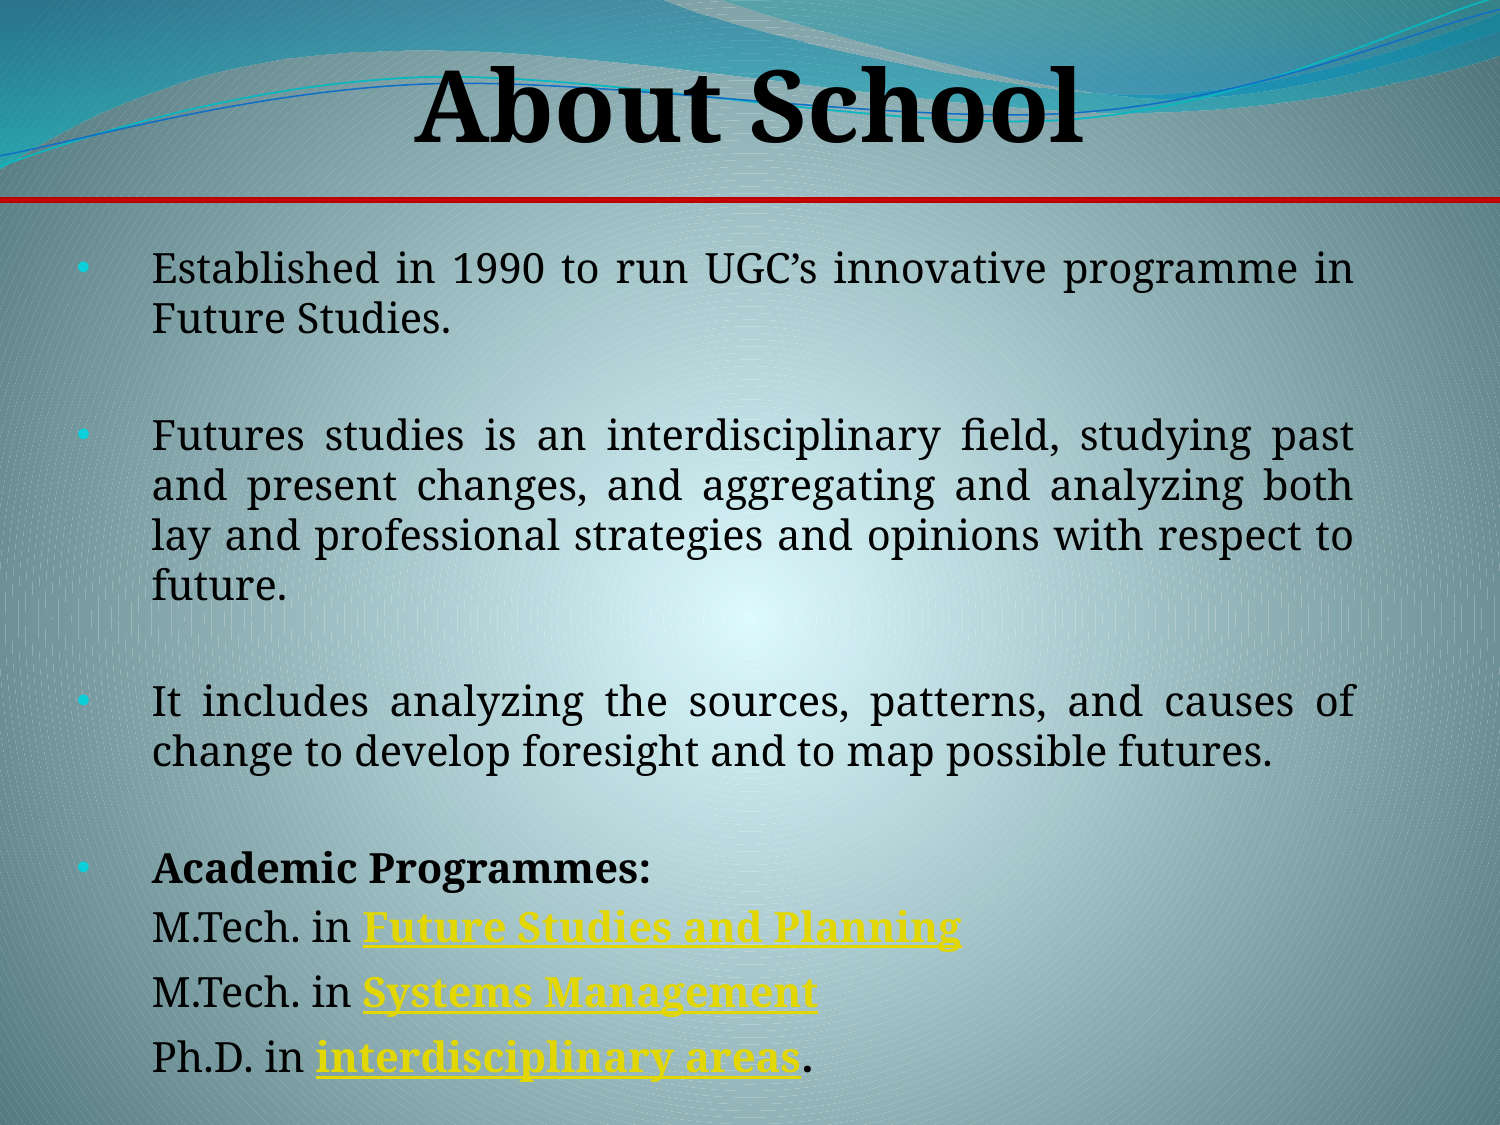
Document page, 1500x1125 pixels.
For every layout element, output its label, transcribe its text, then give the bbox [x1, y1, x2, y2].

text_box About School [152, 34, 1348, 170]
subtitle Established in 1990 to run UGC’s innovative programme in Future Studies. Futures studies is an interdisciplinary field, studying past and present changes, and aggregating and analyzing both lay and professional strategies and opinions with respect to future. It includes analyzing the sources, patterns, and causes of change to develop foresight and to map possible futures. Academic Programmes: M.Tech. in Future Studies and Planning M.Tech. in Systems Management Ph.D. in interdisciplinary areas. [76, 234, 1366, 1043]
